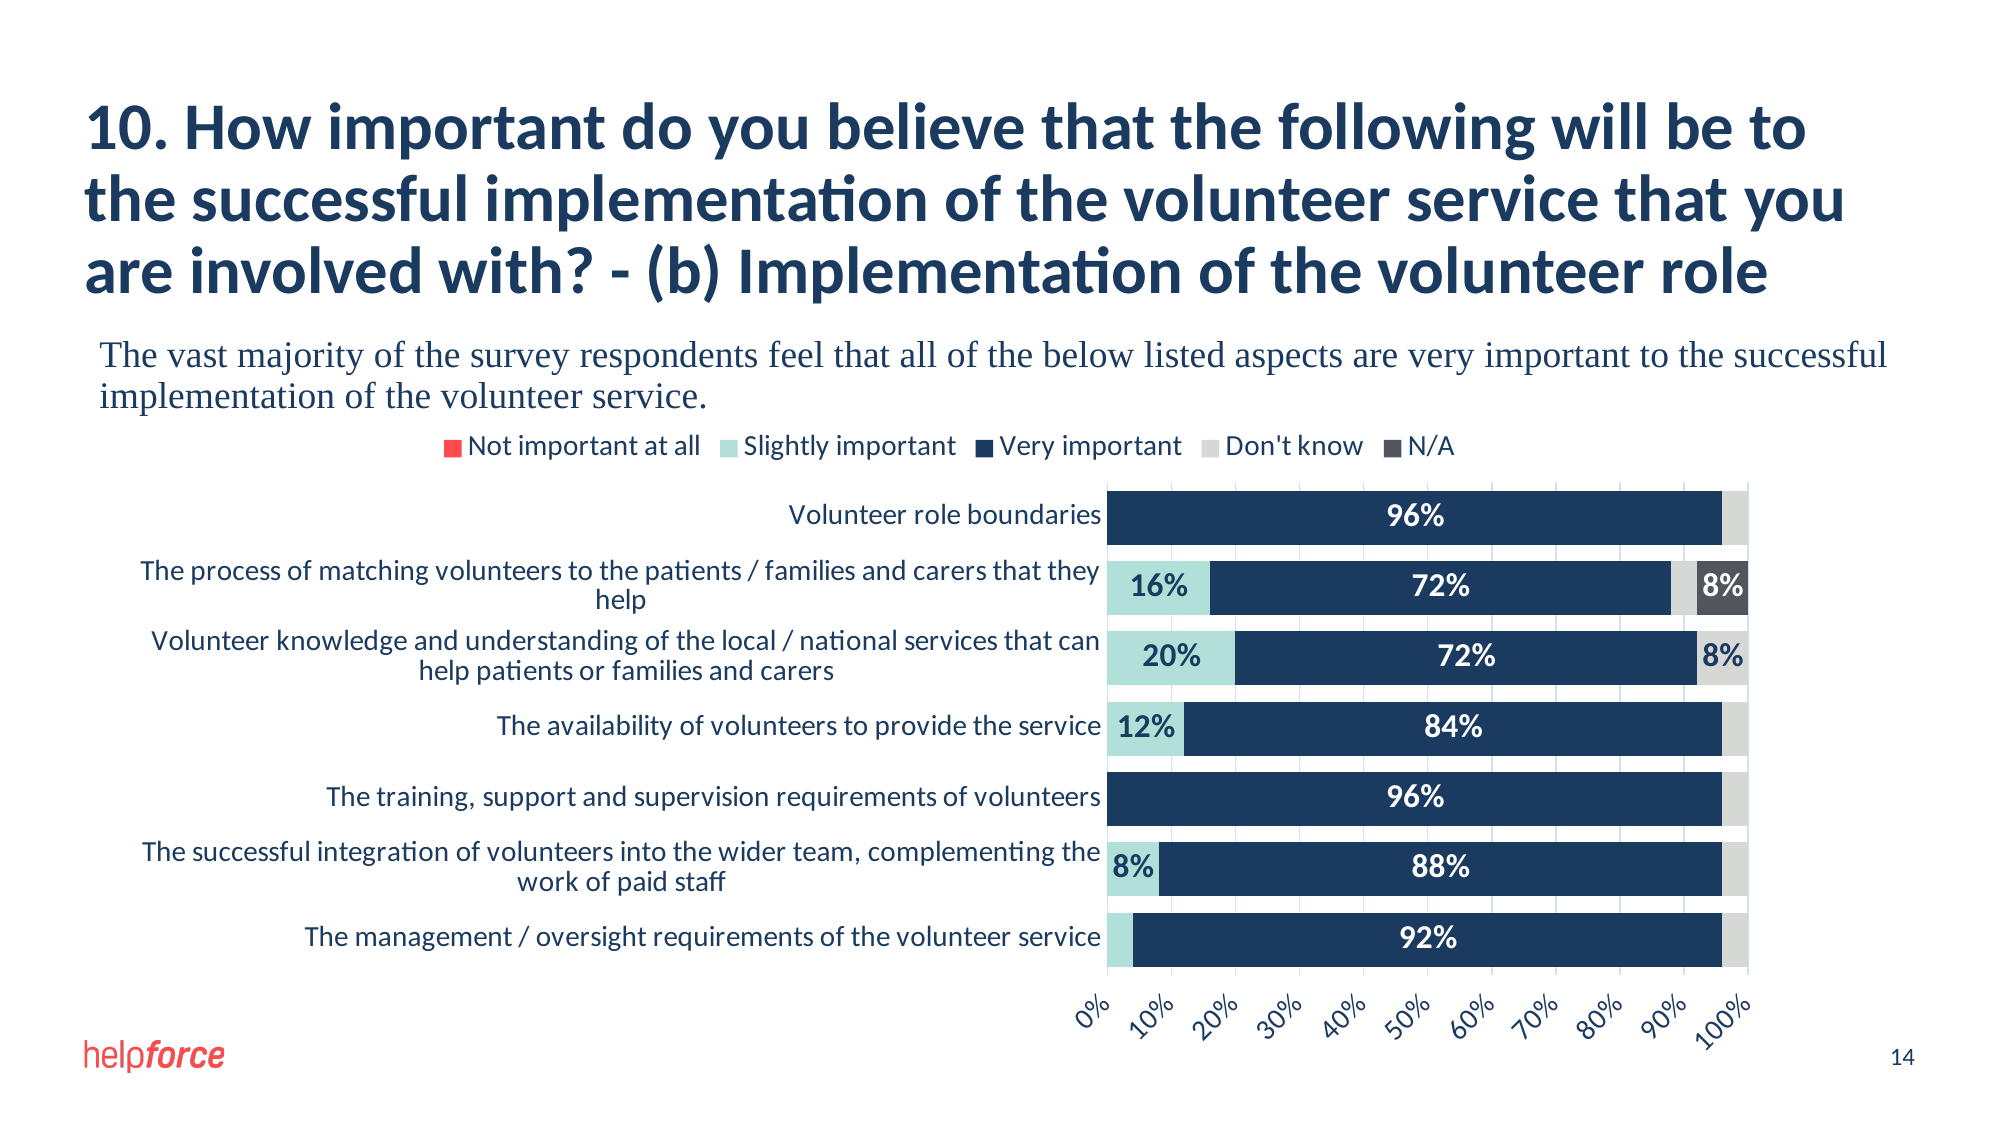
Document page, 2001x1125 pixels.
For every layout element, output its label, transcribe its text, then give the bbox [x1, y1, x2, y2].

title 10. How important do you believe that the following will be to the successful implementation of the volunteer service that you are involved with? - (b) Implementation of the volunteer role [84, 84, 1916, 173]
list The vast majority of the survey respondents feel that all of the below listed aspects are very important to the successful implementation of the volunteer service. [84, 327, 1916, 959]
chart [106, 416, 1793, 1073]
